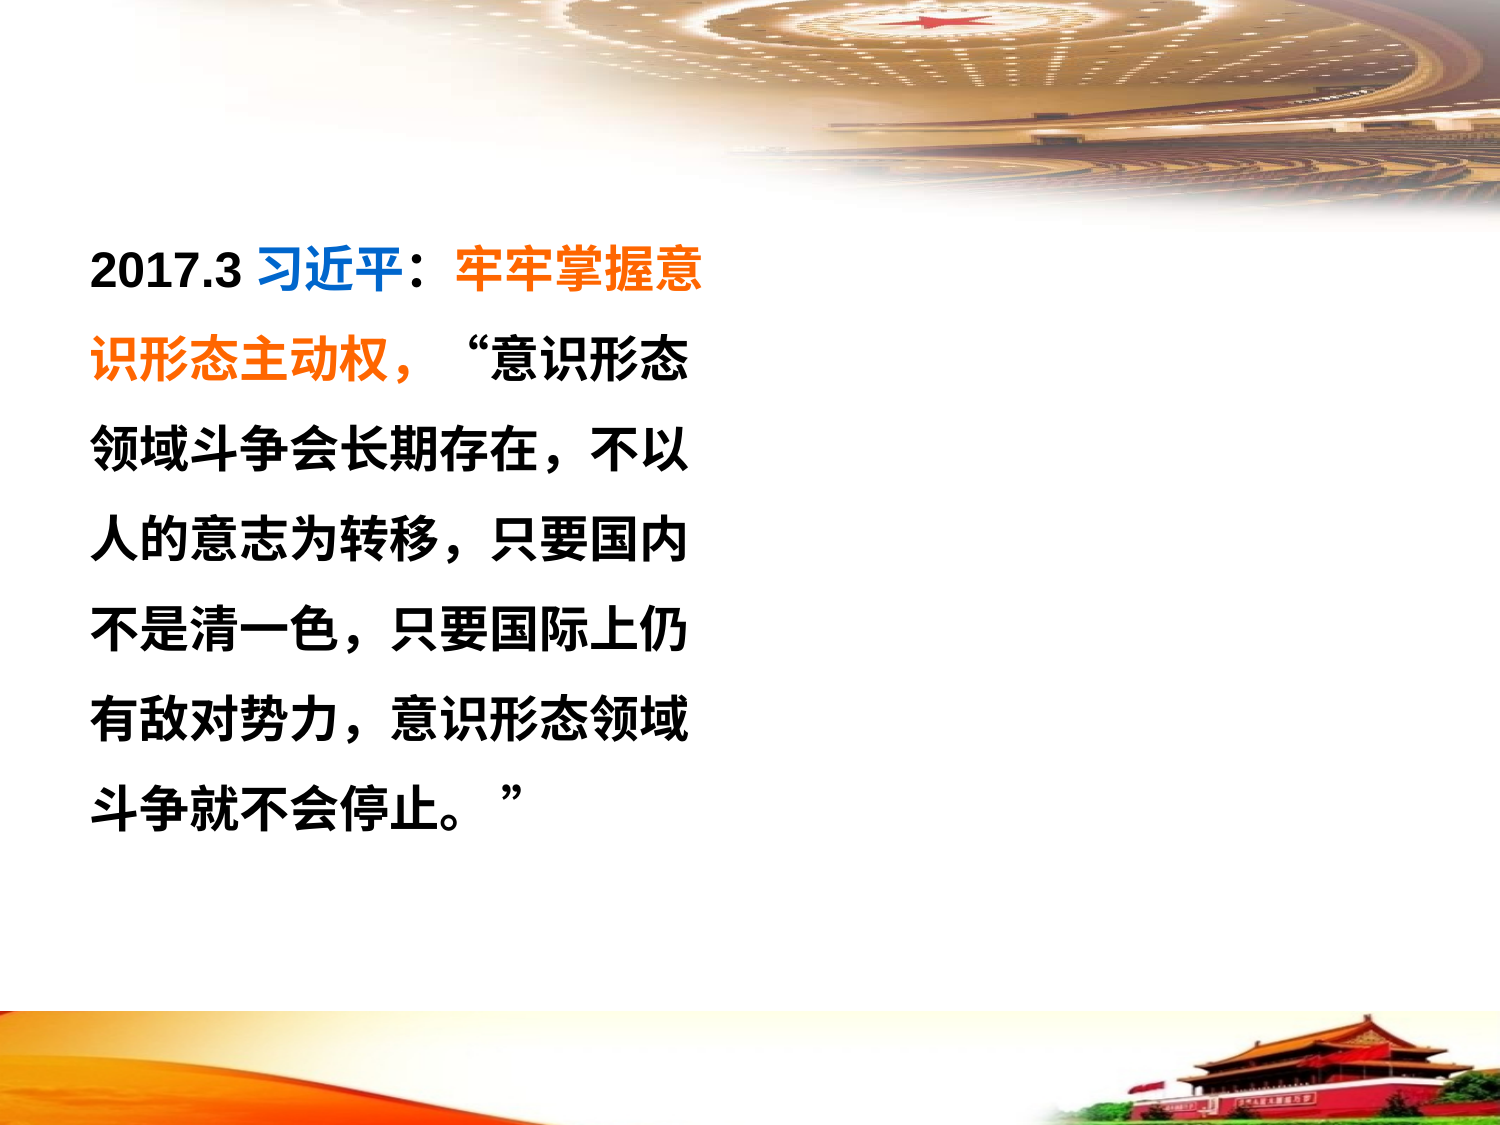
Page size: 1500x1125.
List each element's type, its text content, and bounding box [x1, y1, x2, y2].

picture [0, 0, 1500, 232]
list 2017.3习近平：牢牢掌握意识形态主动权，“意识形态领域斗争会长期存在，不以人的意志为转移，只要国内不是清一色，只要国际上仍有敌对势力，意识形态领域斗争就不会停止。 ” [74, 199, 738, 1006]
picture [0, 1011, 1500, 1125]
